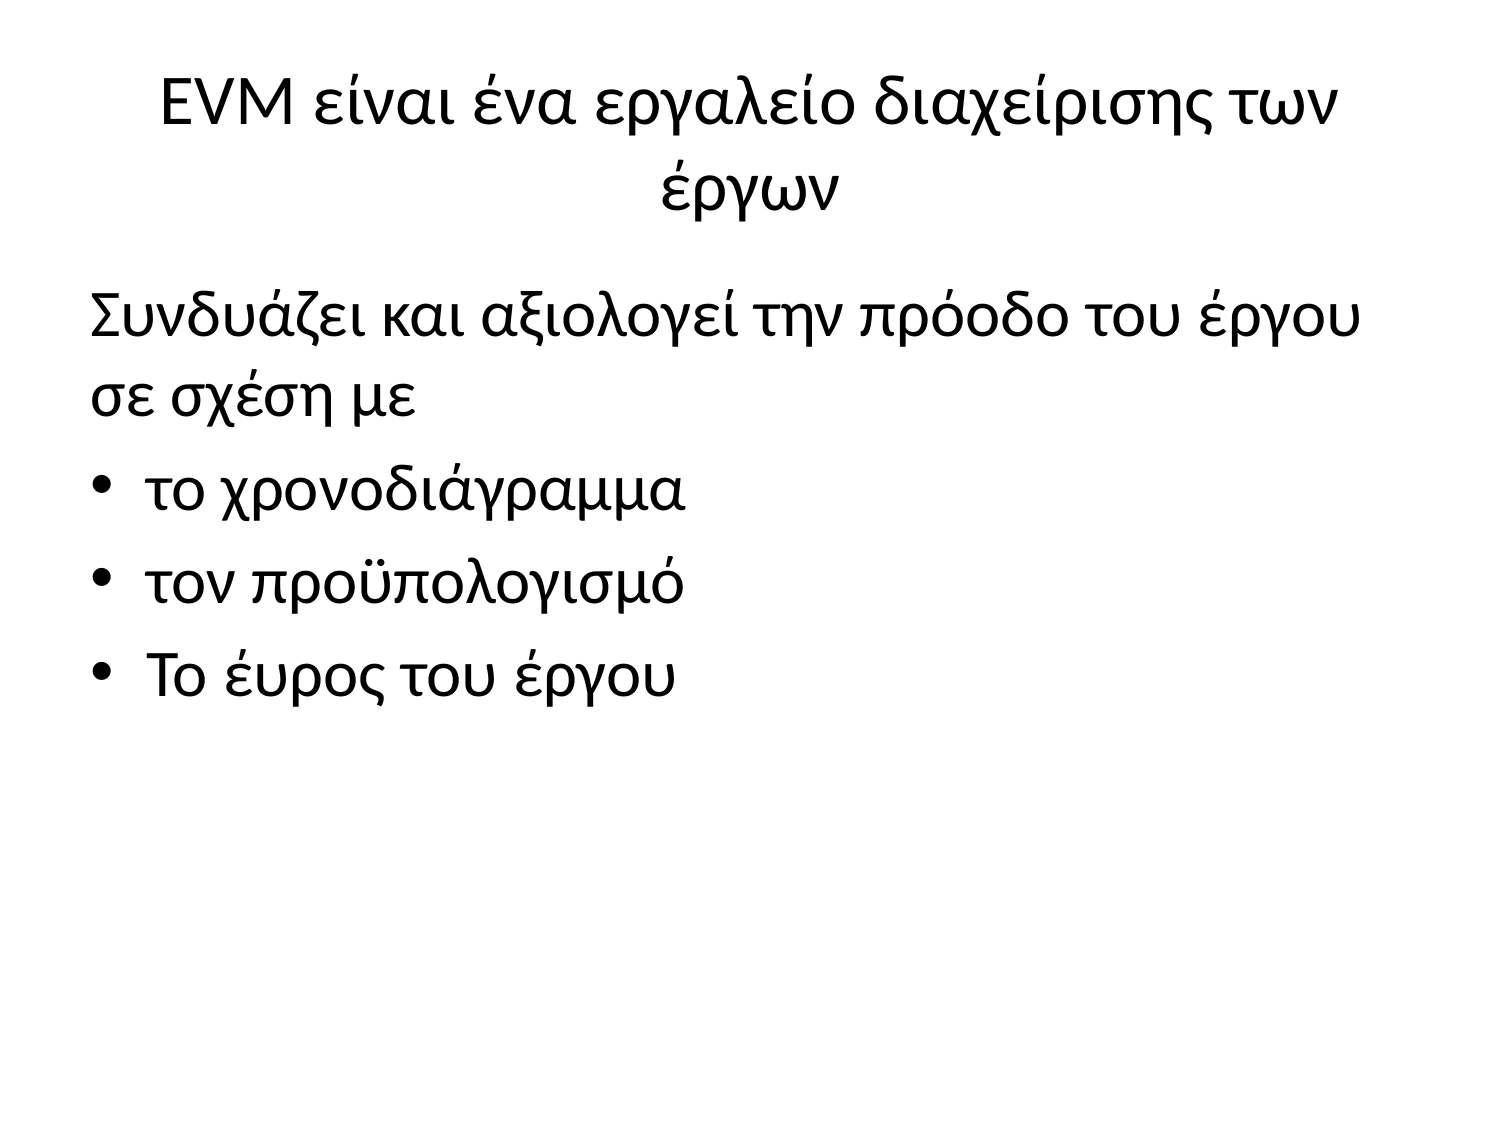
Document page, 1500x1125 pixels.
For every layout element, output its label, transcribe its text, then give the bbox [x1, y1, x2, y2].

list Συνδυάζει και αξιολογεί την πρόοδο του έργου σε σχέση με το χρονοδιάγραμμα τον προϋπολογισμό Το έυρος του έργου [75, 262, 1425, 1005]
title EVM είναι ένα εργαλείο διαχείρισης των έργων [75, 45, 1425, 233]
